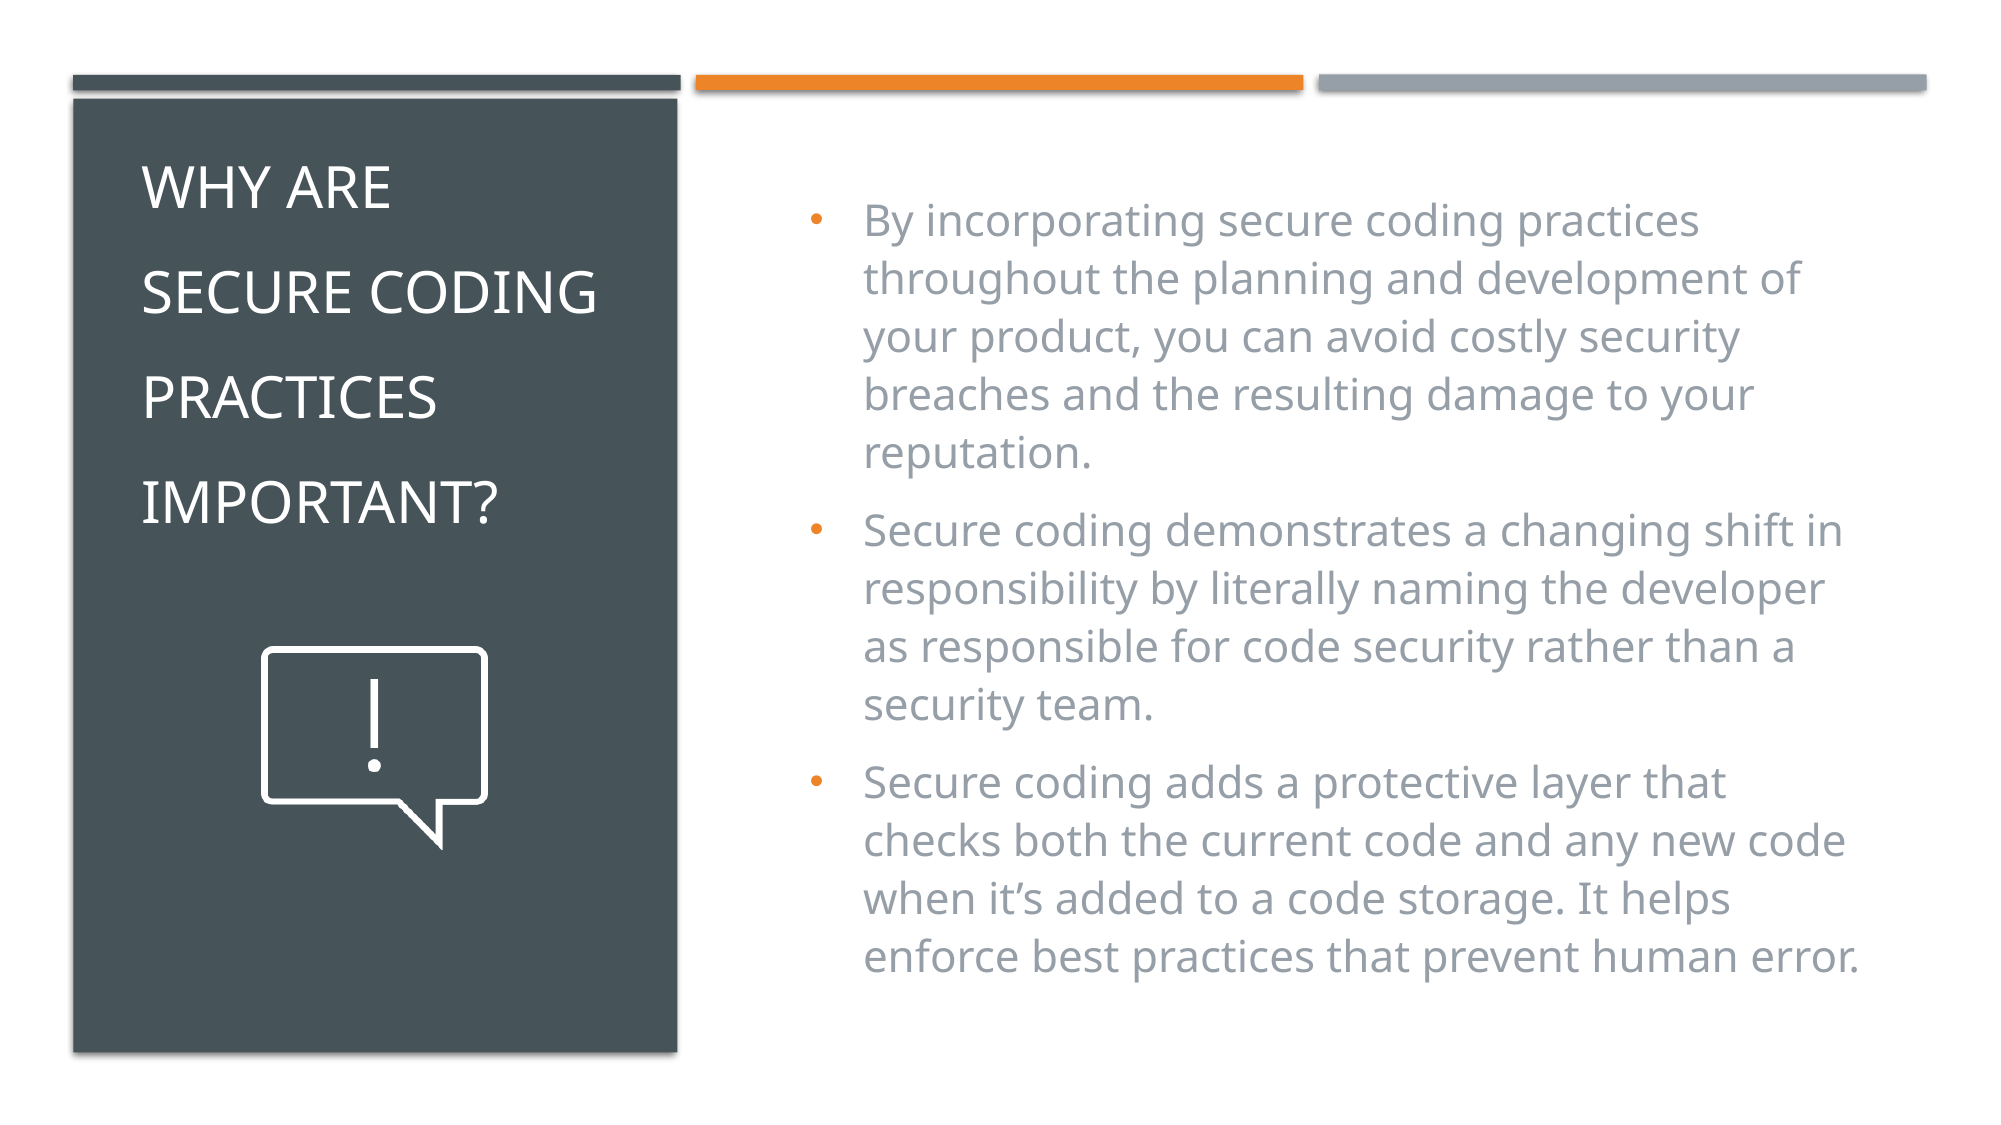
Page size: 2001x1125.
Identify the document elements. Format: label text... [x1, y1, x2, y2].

picture [214, 590, 534, 906]
list By incorporating secure coding practices throughout the planning and development of your product, you can avoid costly security breaches and the resulting damage to your reputation. Secure coding demonstrates a changing shift in responsibility by literally naming the developer as responsible for code security rather than a security team. Secure coding adds a protective layer that checks both the current code and any new code when it’s added to a code storage. It helps enforce best practices that prevent human error. [794, 179, 1886, 1039]
title Why are secure coding practices important? [125, 153, 624, 543]
